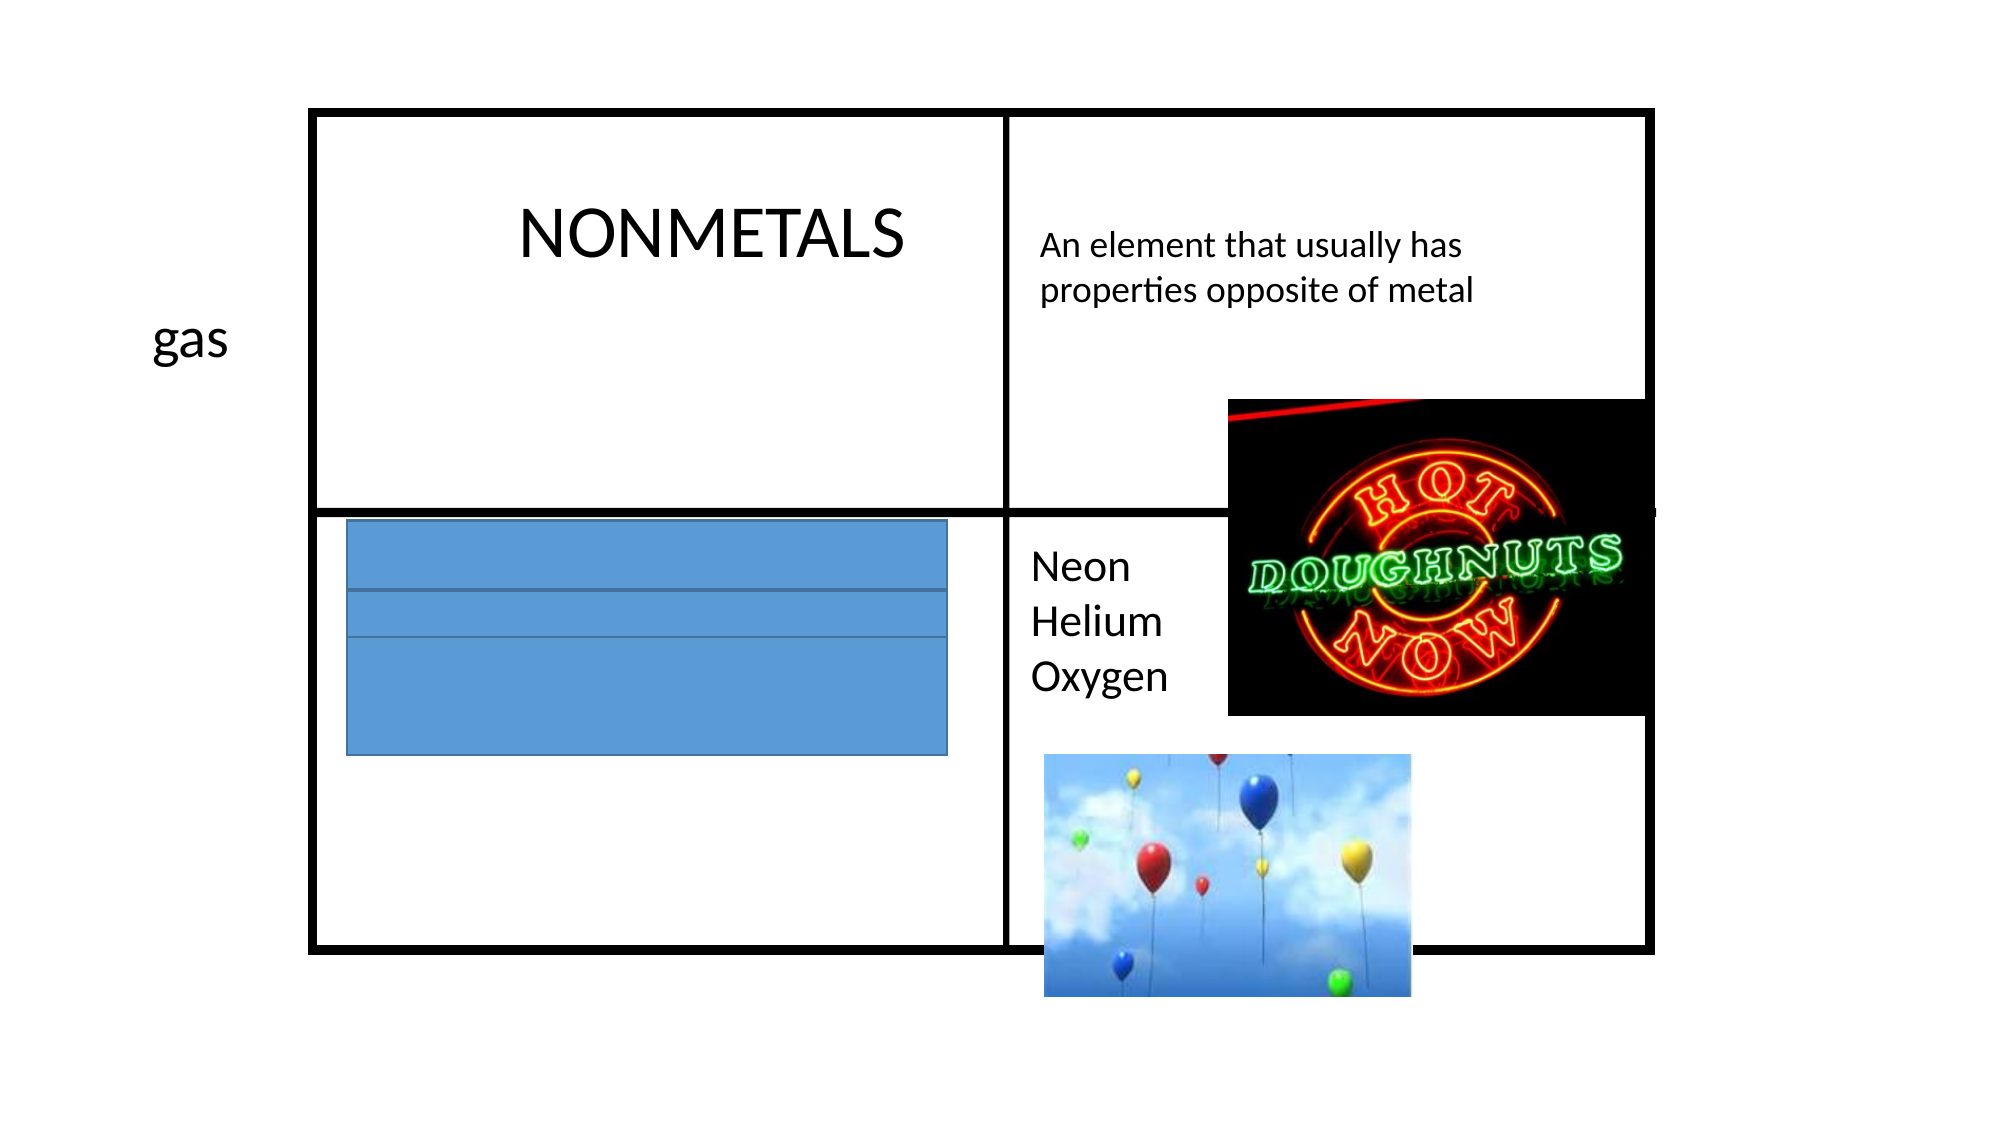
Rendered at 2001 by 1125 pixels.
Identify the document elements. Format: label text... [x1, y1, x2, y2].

text_box NONMETALS [462, 174, 963, 280]
text_box [312, 112, 1006, 512]
text_box [346, 519, 948, 590]
picture [1228, 399, 1650, 716]
text_box [346, 636, 948, 756]
picture [1043, 754, 1413, 997]
text_box [1007, 112, 1650, 512]
text_box [1007, 513, 1650, 950]
text_box [346, 590, 948, 636]
text_box Neon Helium Oxygen [1016, 527, 1228, 708]
text_box Easily broken Dull Poor conductor of heat and electricity [331, 527, 982, 853]
text_box [312, 513, 1006, 950]
text_box An element that usually has properties opposite of metal [1024, 212, 1625, 318]
list gas [137, 299, 1863, 1014]
